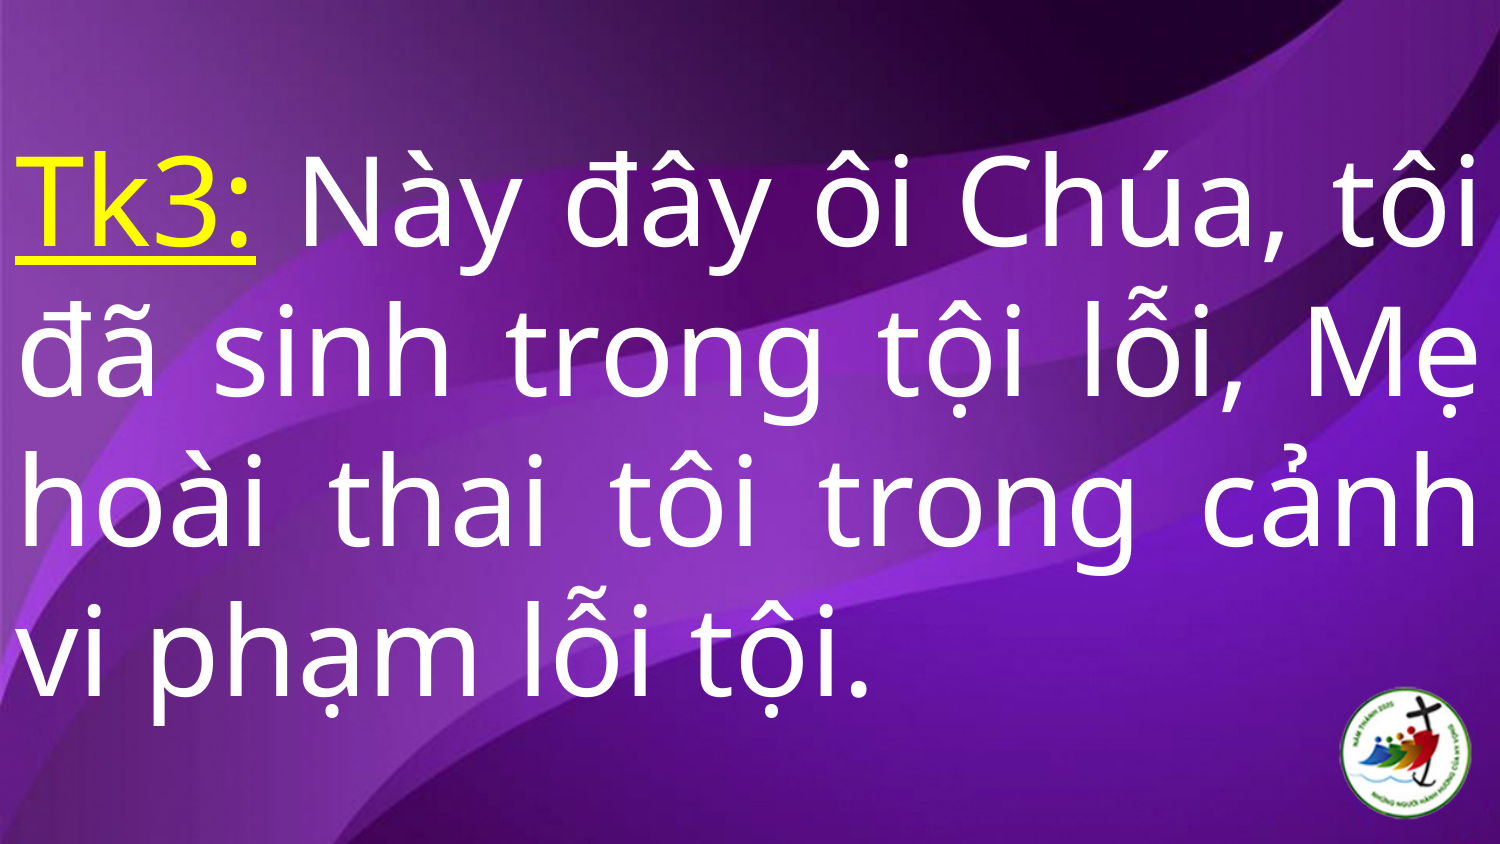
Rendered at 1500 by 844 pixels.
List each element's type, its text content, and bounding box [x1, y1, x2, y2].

title Tk3: Này đây ôi Chúa, tôi đã sinh trong tội lỗi, Mẹ hoài thai tôi trong cảnh vi phạm lỗi tội. [0, 0, 1500, 844]
